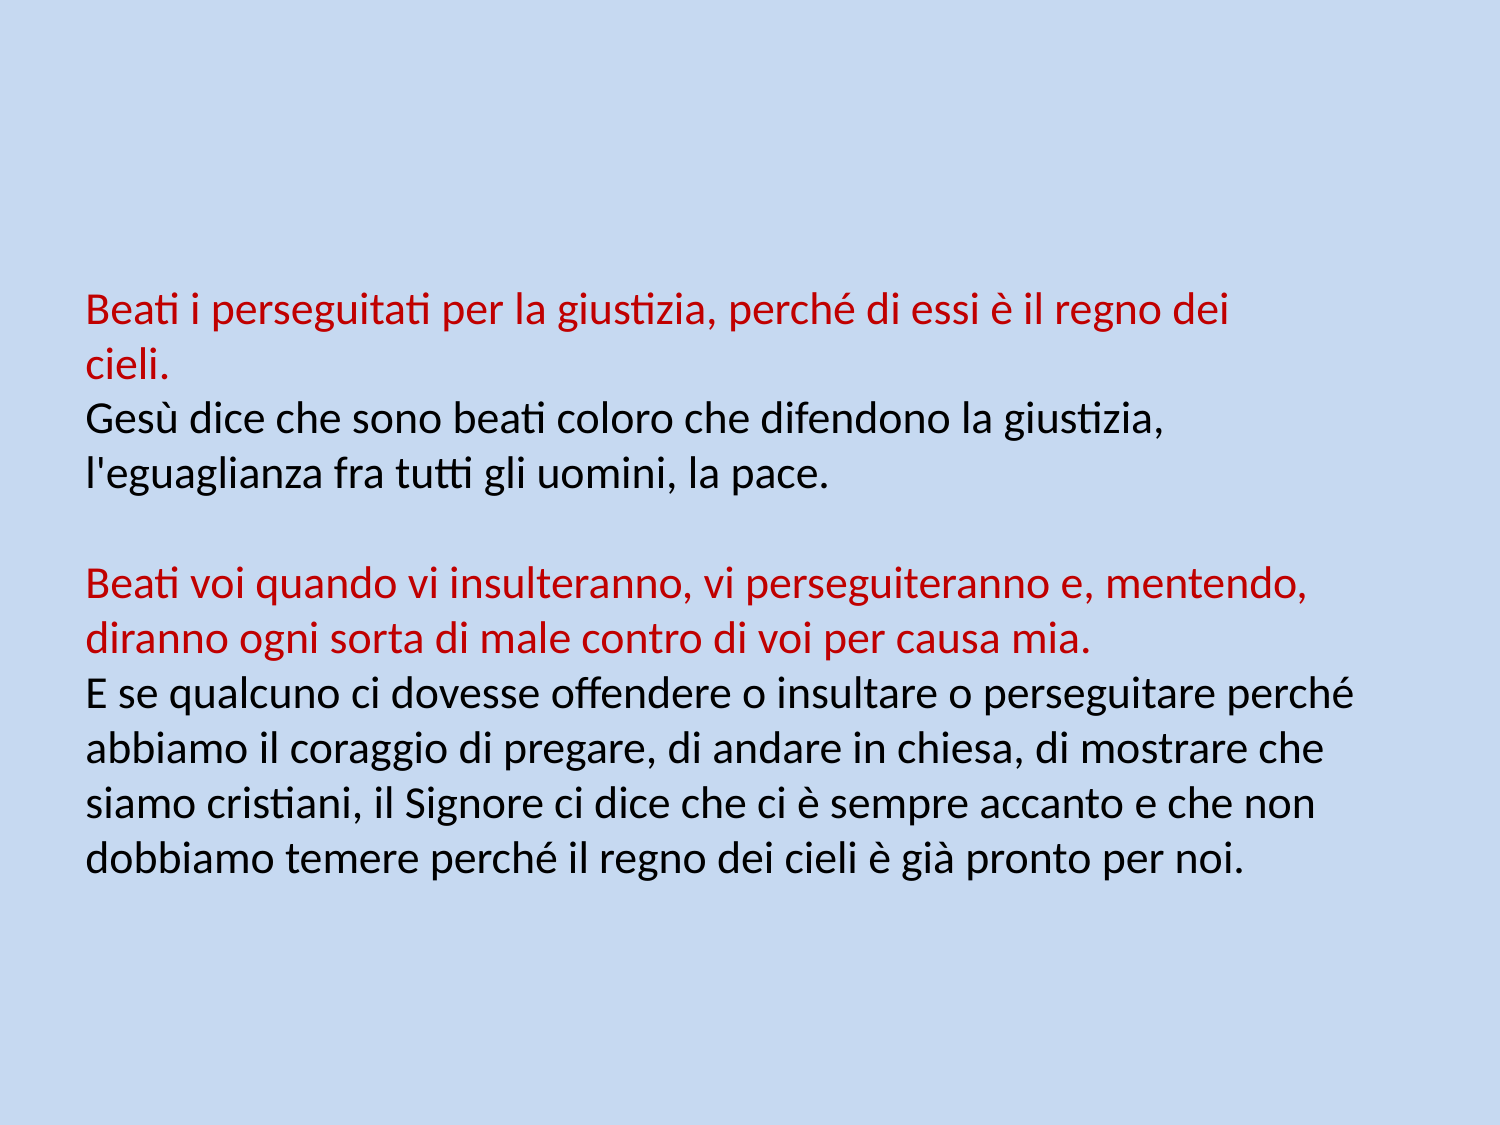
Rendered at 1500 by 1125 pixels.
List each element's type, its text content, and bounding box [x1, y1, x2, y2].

title Beati i perseguitati per la giustizia, perché di essi è il regno dei cieli. Gesù dice che sono beati coloro che difendono la giustizia, l'eguaglianza fra tutti gli uomini, la pace. Beati voi quando vi insulteranno, vi perseguiteranno e, mentendo, diranno ogni sorta di male contro di voi per causa mia. E se qualcuno ci dovesse offendere o insultare o perseguitare perché abbiamo il coraggio di pregare, di andare in chiesa, di mostrare che siamo cristiani, il Signore ci dice che ci è sempre accanto e che non dobbiamo temere perché il regno dei cieli è già pronto per noi. [70, 30, 1421, 1125]
